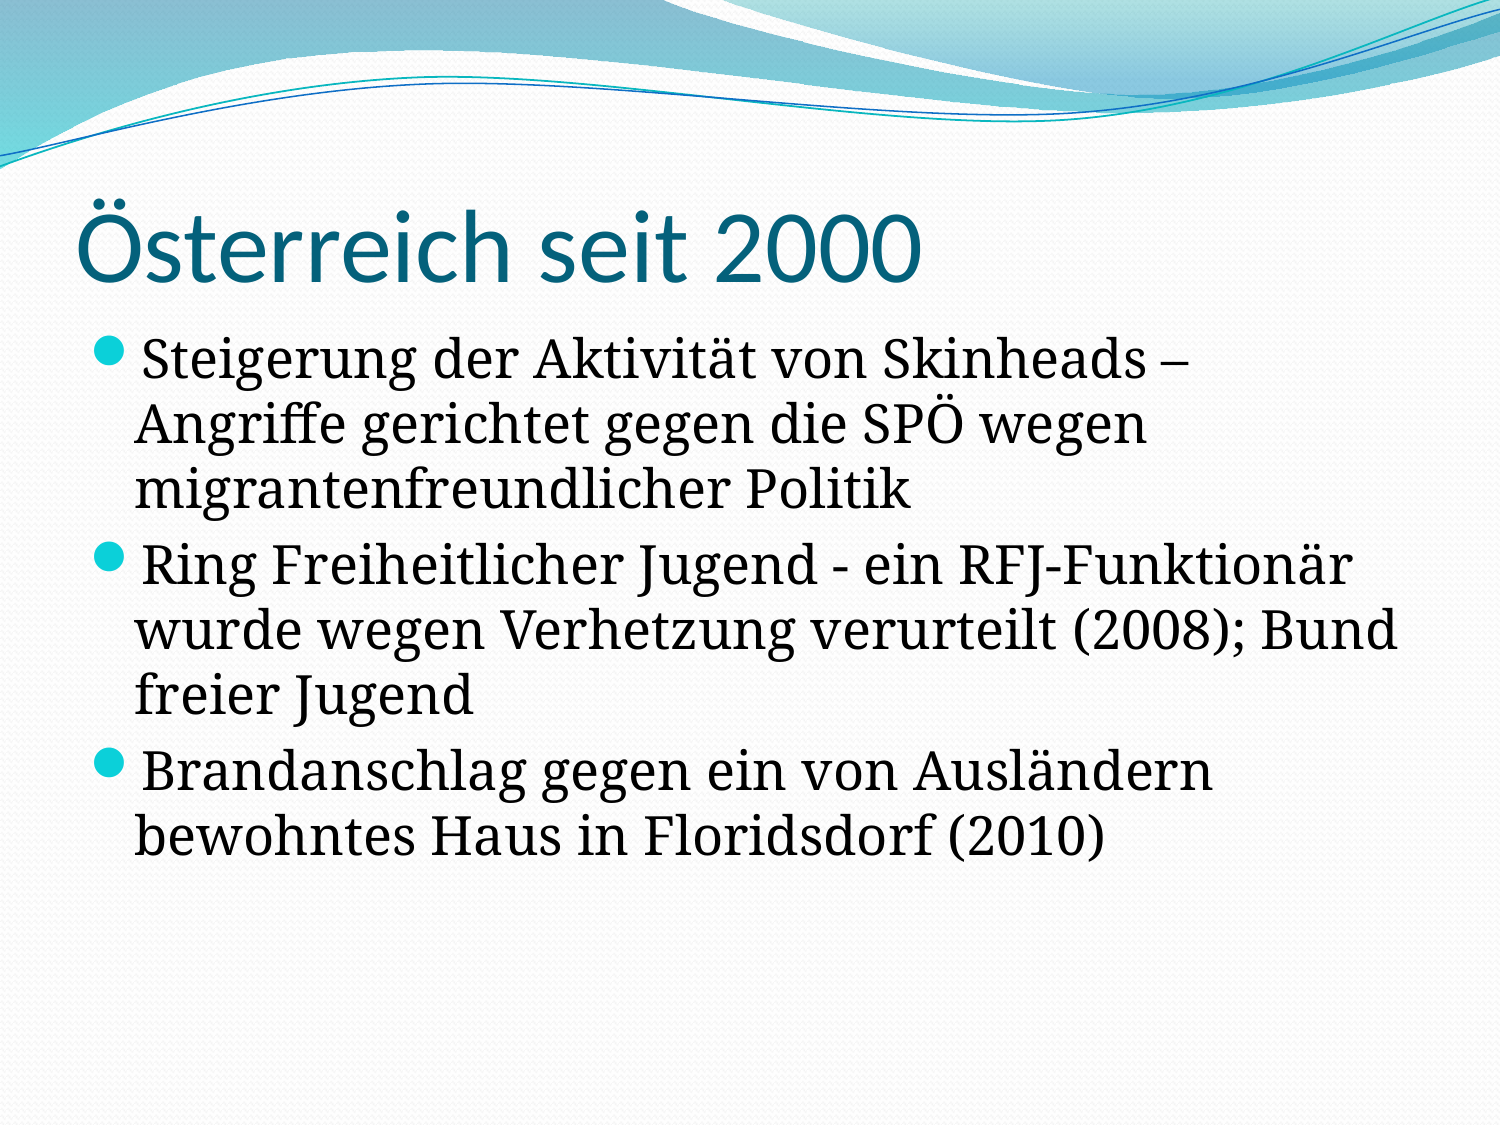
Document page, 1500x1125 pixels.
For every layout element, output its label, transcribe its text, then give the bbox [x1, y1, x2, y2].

title Österreich seit 2000 [75, 115, 1425, 303]
list Steigerung der Aktivität von Skinheads – Angriffe gerichtet gegen die SPÖ wegen migrantenfreundlicher Politik Ring Freiheitlicher Jugend - ein RFJ-Funktionär wurde wegen Verhetzung verurteilt (2008); Bund freier Jugend Brandanschlag gegen ein von Ausländern bewohntes Haus in Floridsdorf (2010) [75, 317, 1425, 1038]
